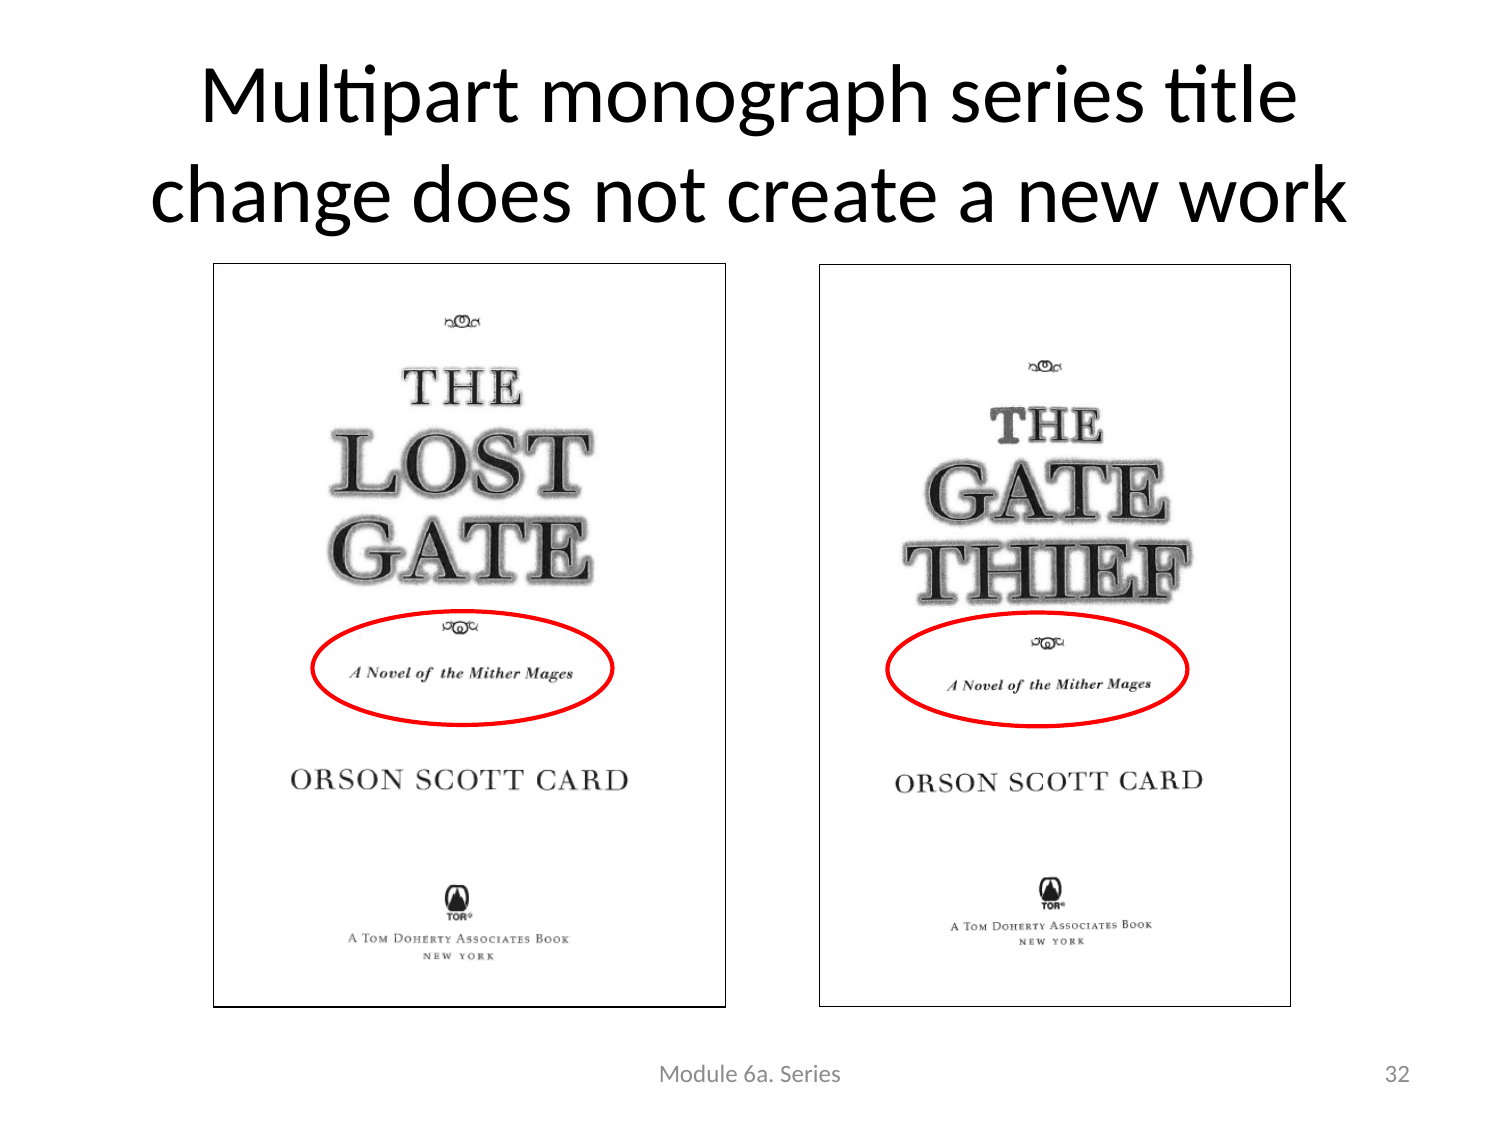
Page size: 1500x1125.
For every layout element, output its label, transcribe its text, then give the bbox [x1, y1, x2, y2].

footer Module 6a. Series [512, 1042, 988, 1103]
slide_number 32 [1074, 1042, 1425, 1103]
picture [819, 263, 1291, 1007]
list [214, 263, 726, 1007]
title Multipart monograph series title change does not create a new work [74, 44, 1426, 233]
